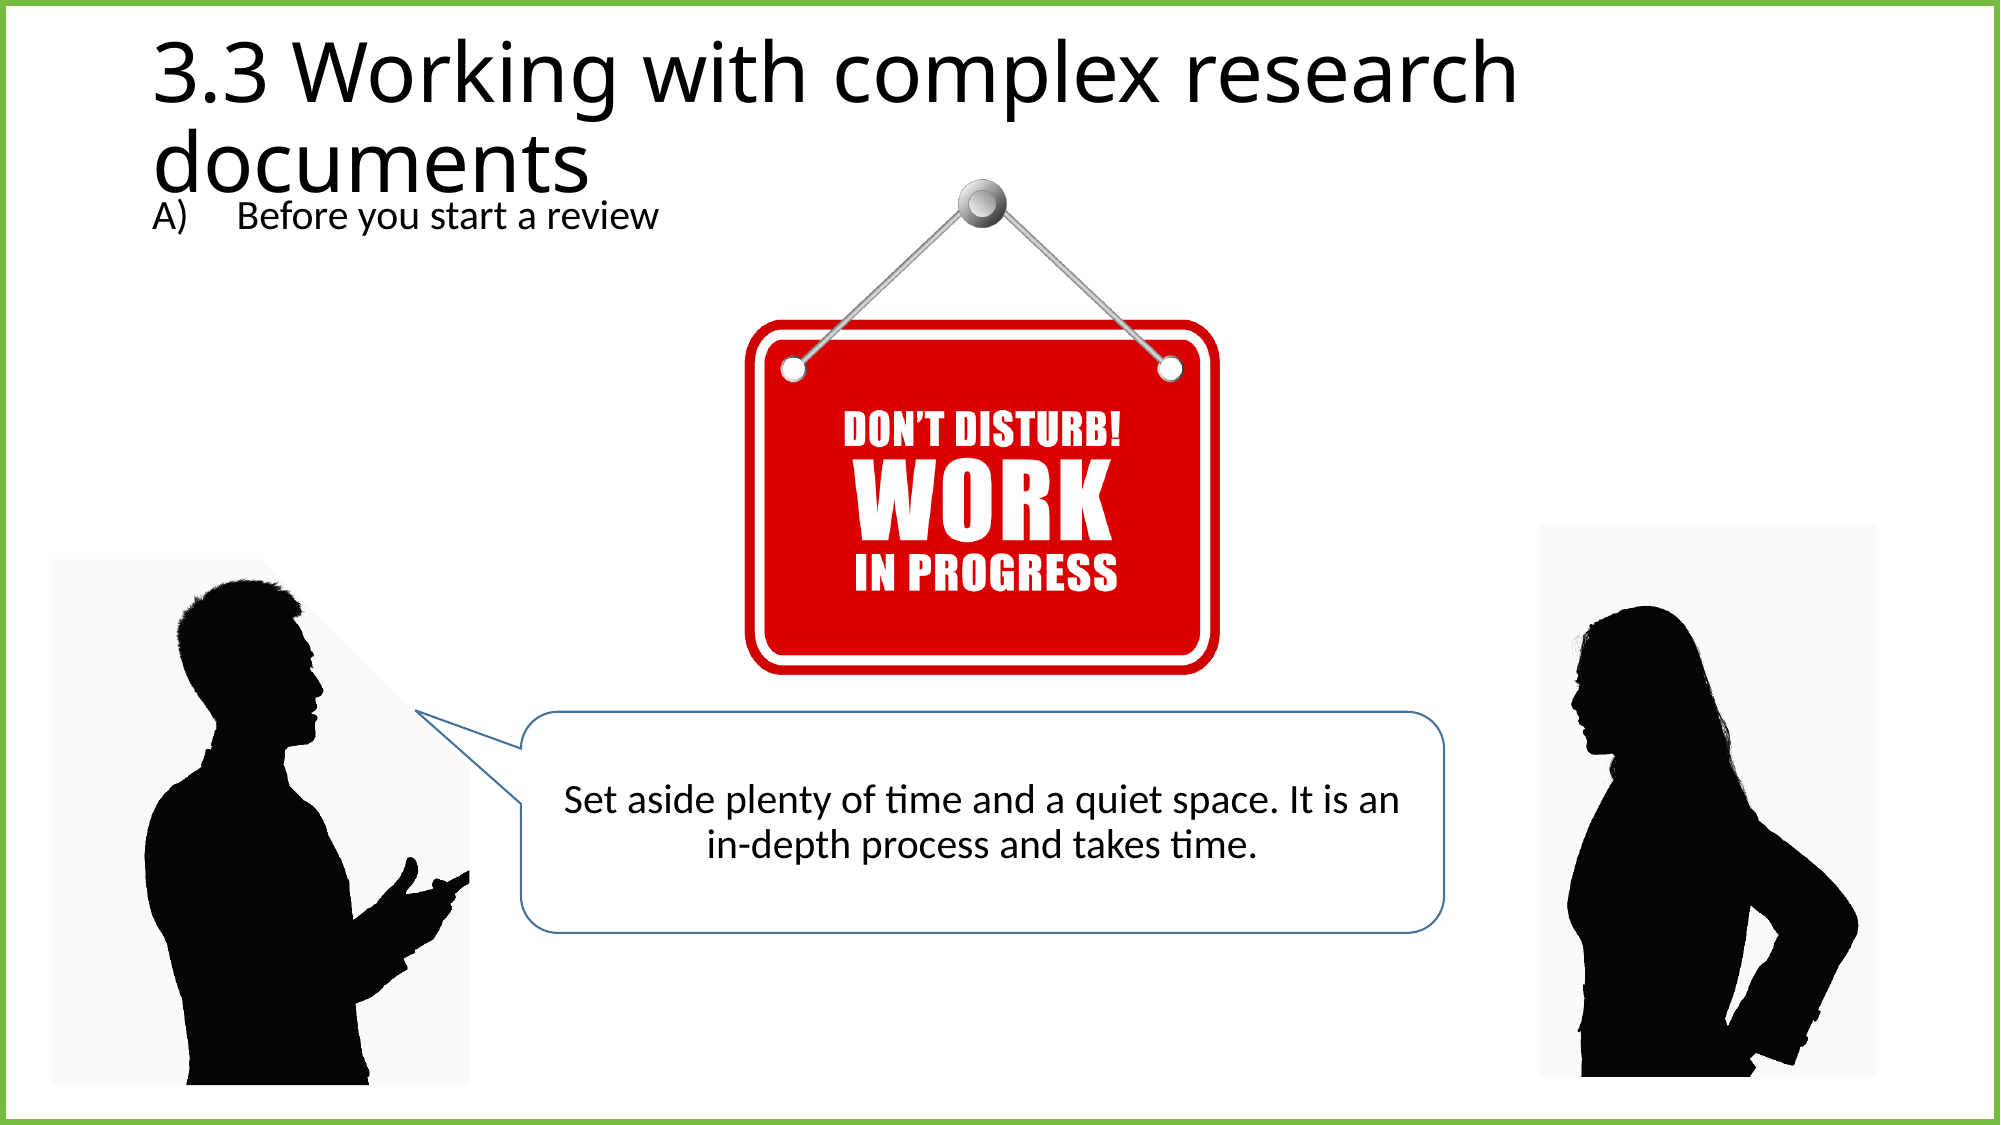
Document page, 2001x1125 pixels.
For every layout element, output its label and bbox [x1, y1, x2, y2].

text_box [0, 0, 2000, 1125]
picture [1540, 525, 1877, 1077]
picture [744, 179, 1220, 675]
picture [51, 559, 470, 1086]
